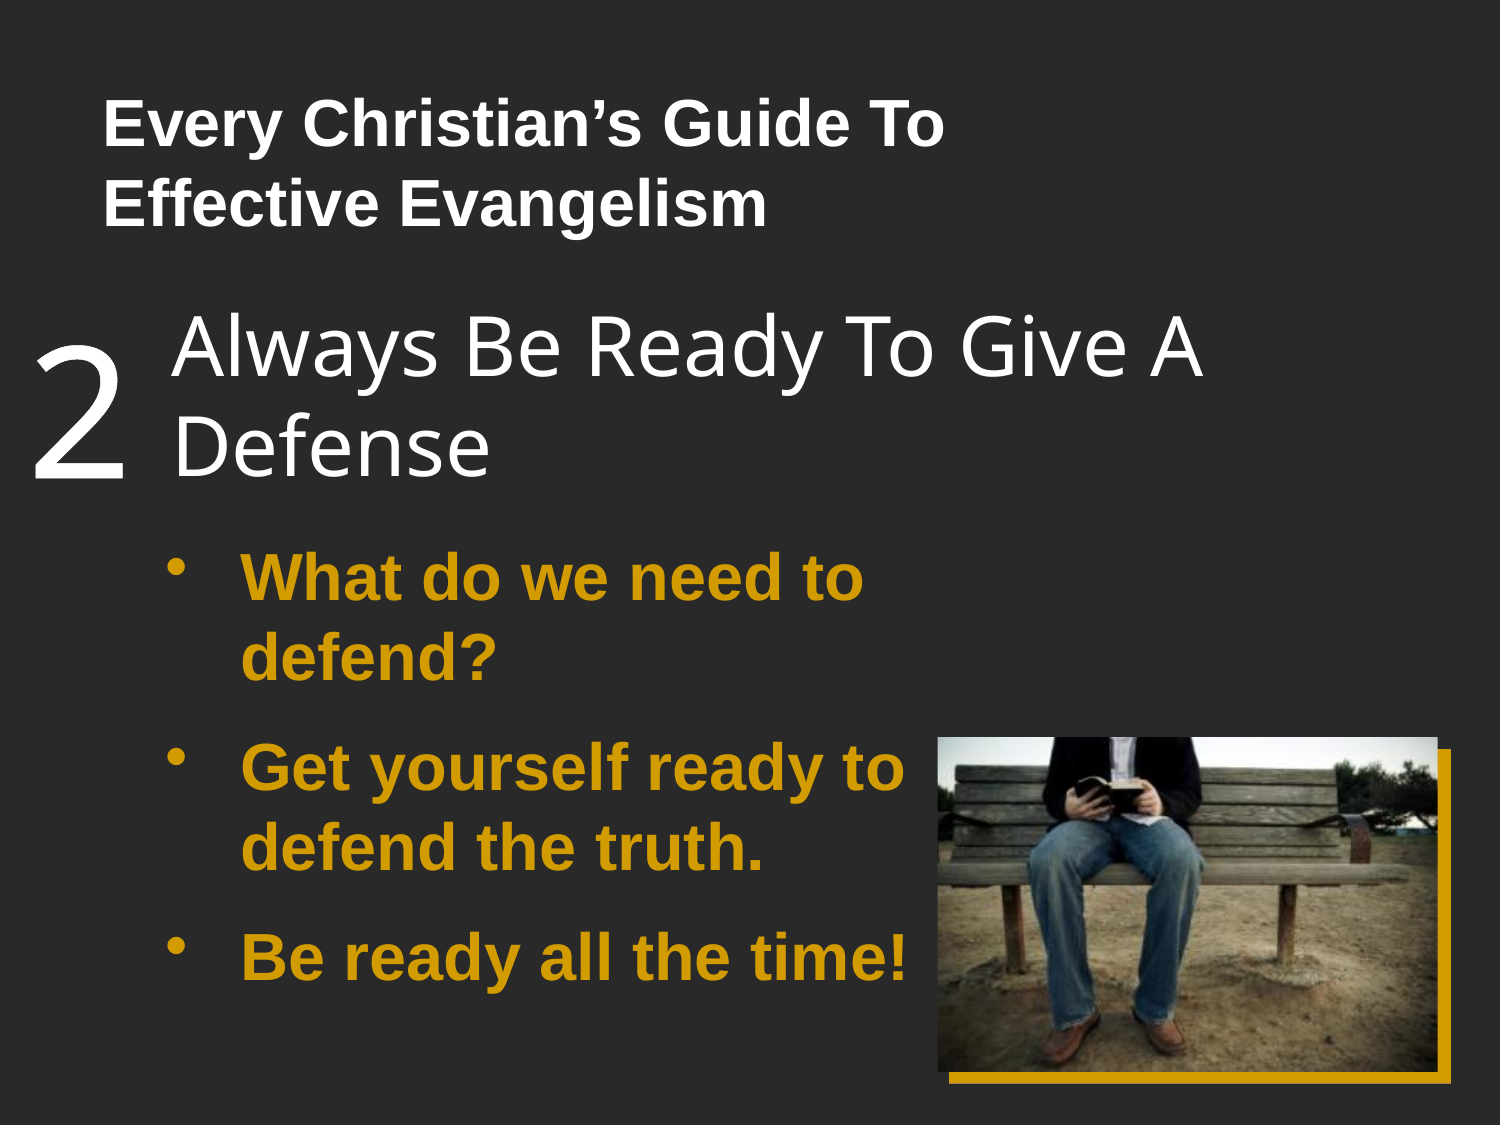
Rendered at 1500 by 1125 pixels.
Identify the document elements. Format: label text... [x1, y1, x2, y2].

title Every Christian’s Guide To Effective Evangelism [87, 15, 1328, 248]
list What do we need to defend? Get yourself ready to defend the truth. Be ready all the time! [112, 526, 938, 1075]
text_box Always Be Ready To Give A Defense [156, 285, 1500, 501]
text_box 2 [11, 287, 147, 523]
picture [937, 737, 1438, 1072]
